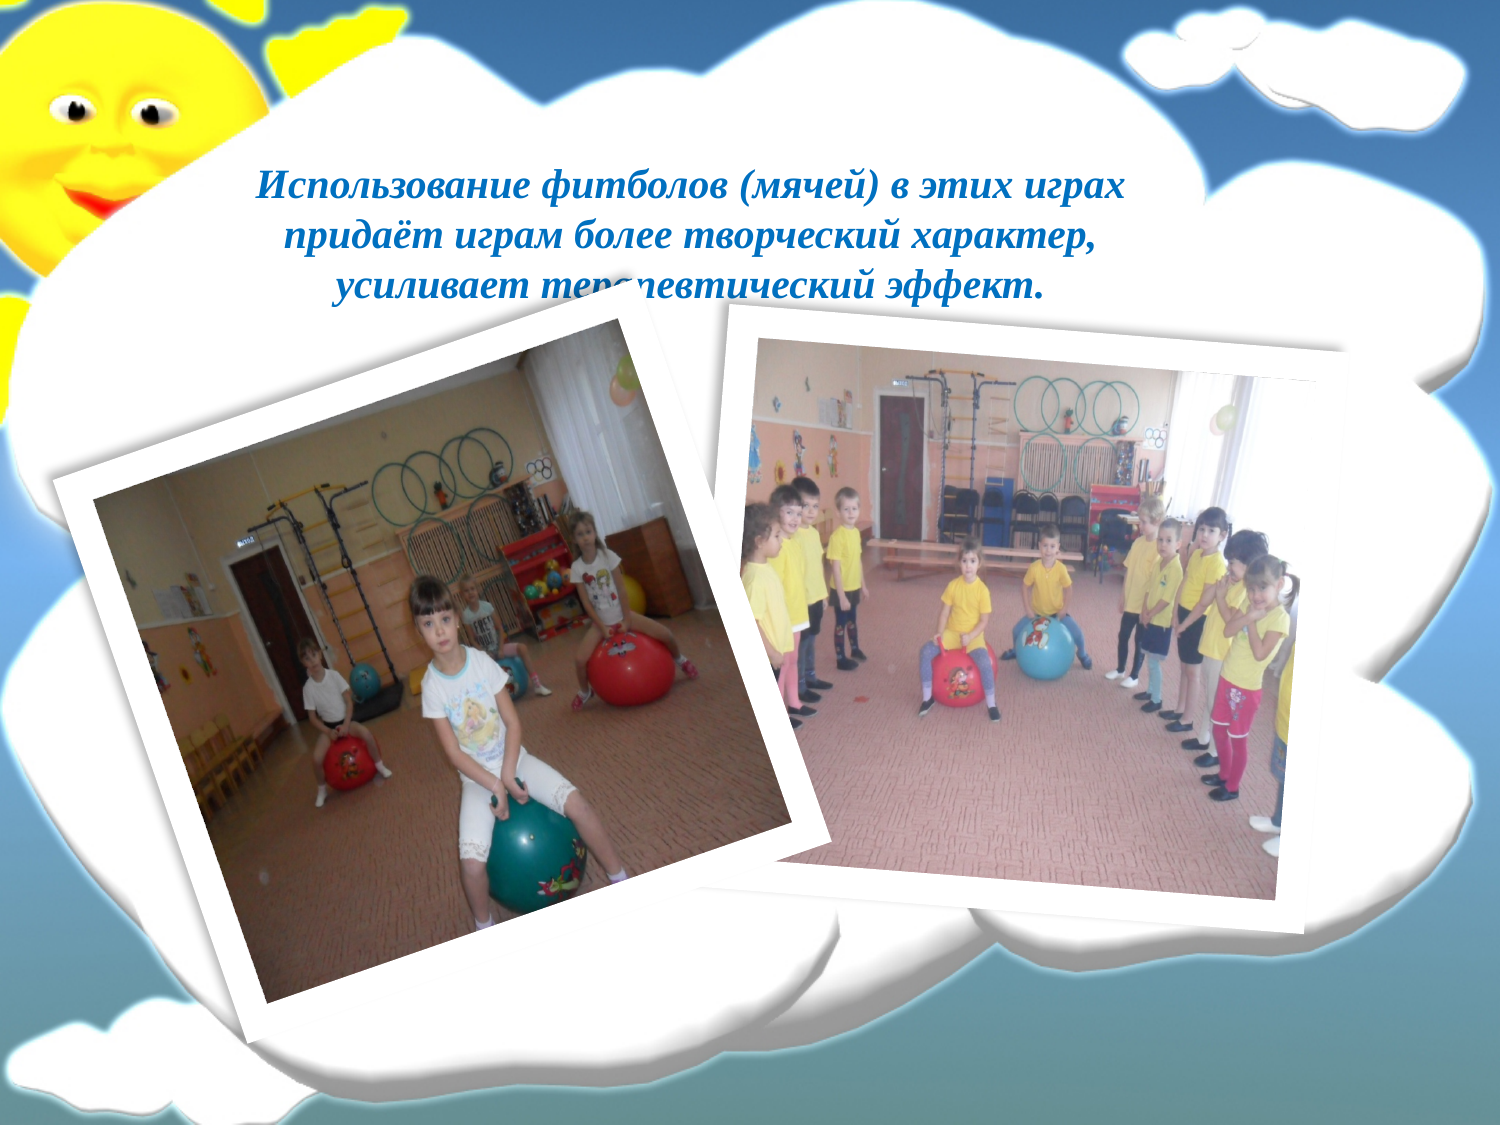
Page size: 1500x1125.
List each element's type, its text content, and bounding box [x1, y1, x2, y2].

picture [0, 0, 1500, 1125]
text_box Использование фитболов (мячей) в этих играх придаёт играм более творческий характер, усиливает терапевтический эффект. [218, 149, 1164, 314]
